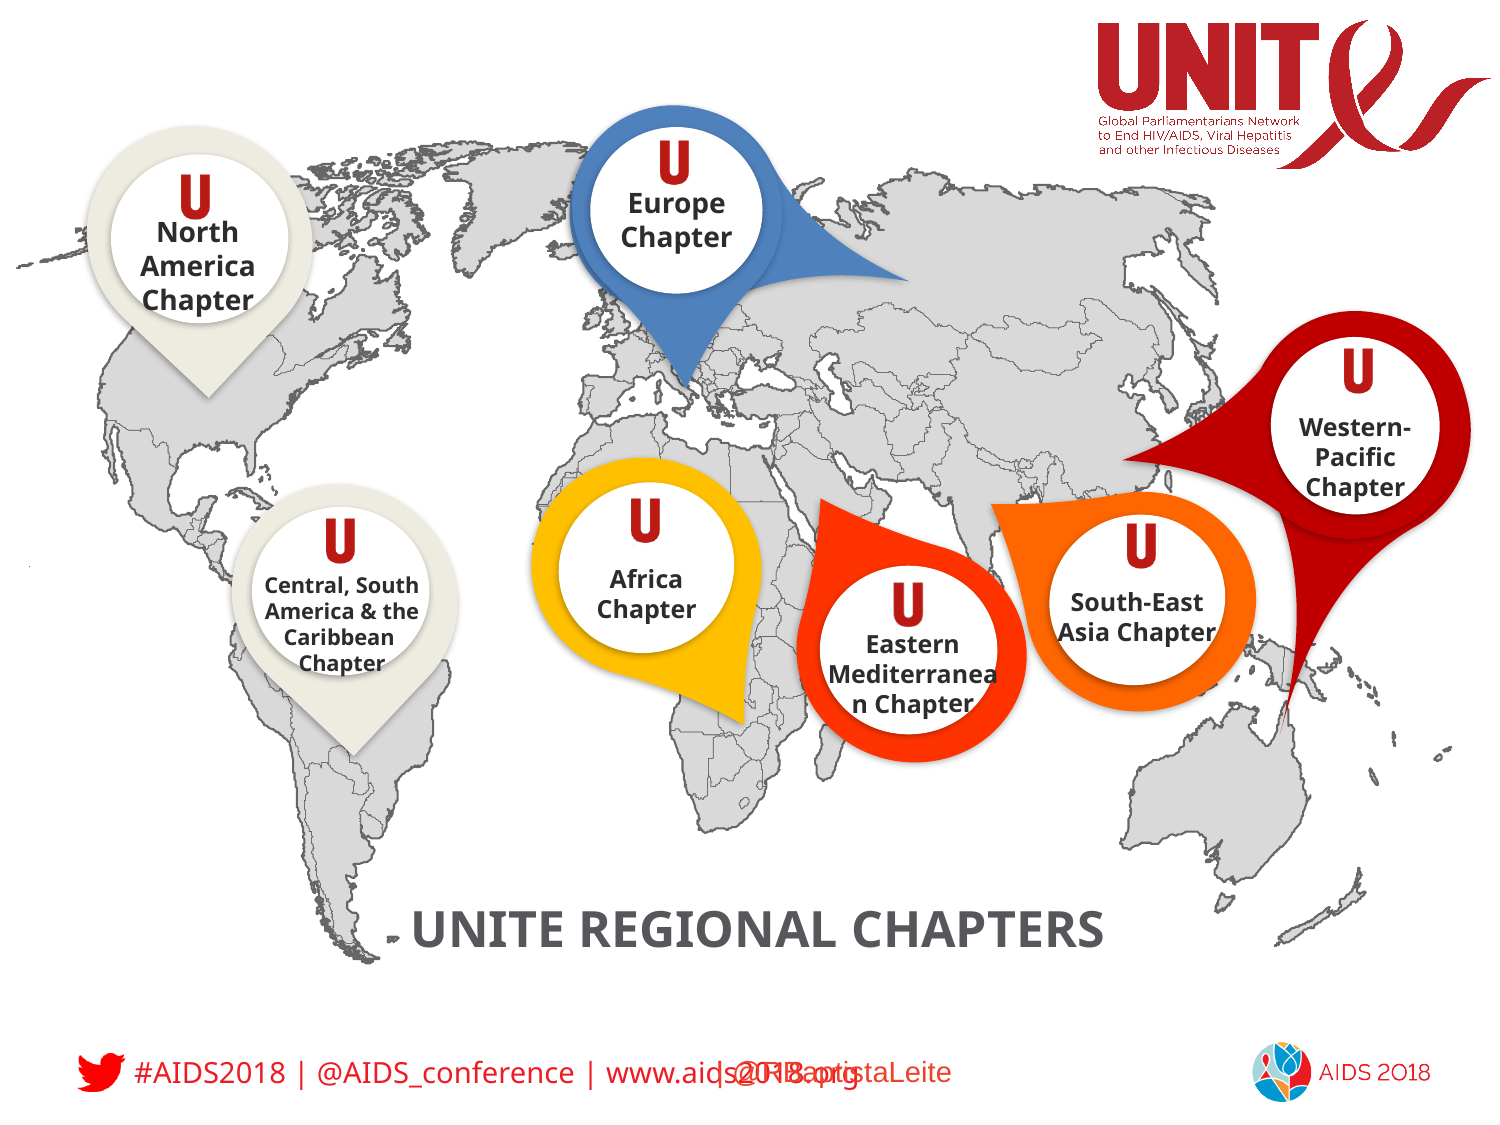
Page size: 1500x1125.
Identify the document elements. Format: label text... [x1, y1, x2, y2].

text_box | @RBaptistaLeite [701, 1045, 1021, 1096]
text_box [83, 128, 316, 349]
picture [627, 495, 663, 546]
picture [1097, 20, 1498, 169]
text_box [1024, 491, 1257, 712]
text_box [0, 141, 1452, 964]
picture [73, 1044, 129, 1100]
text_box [795, 542, 1028, 763]
picture [1340, 345, 1375, 396]
picture [322, 515, 358, 566]
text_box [569, 106, 785, 314]
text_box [1240, 315, 1473, 536]
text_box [530, 457, 763, 678]
picture [1252, 1042, 1430, 1102]
